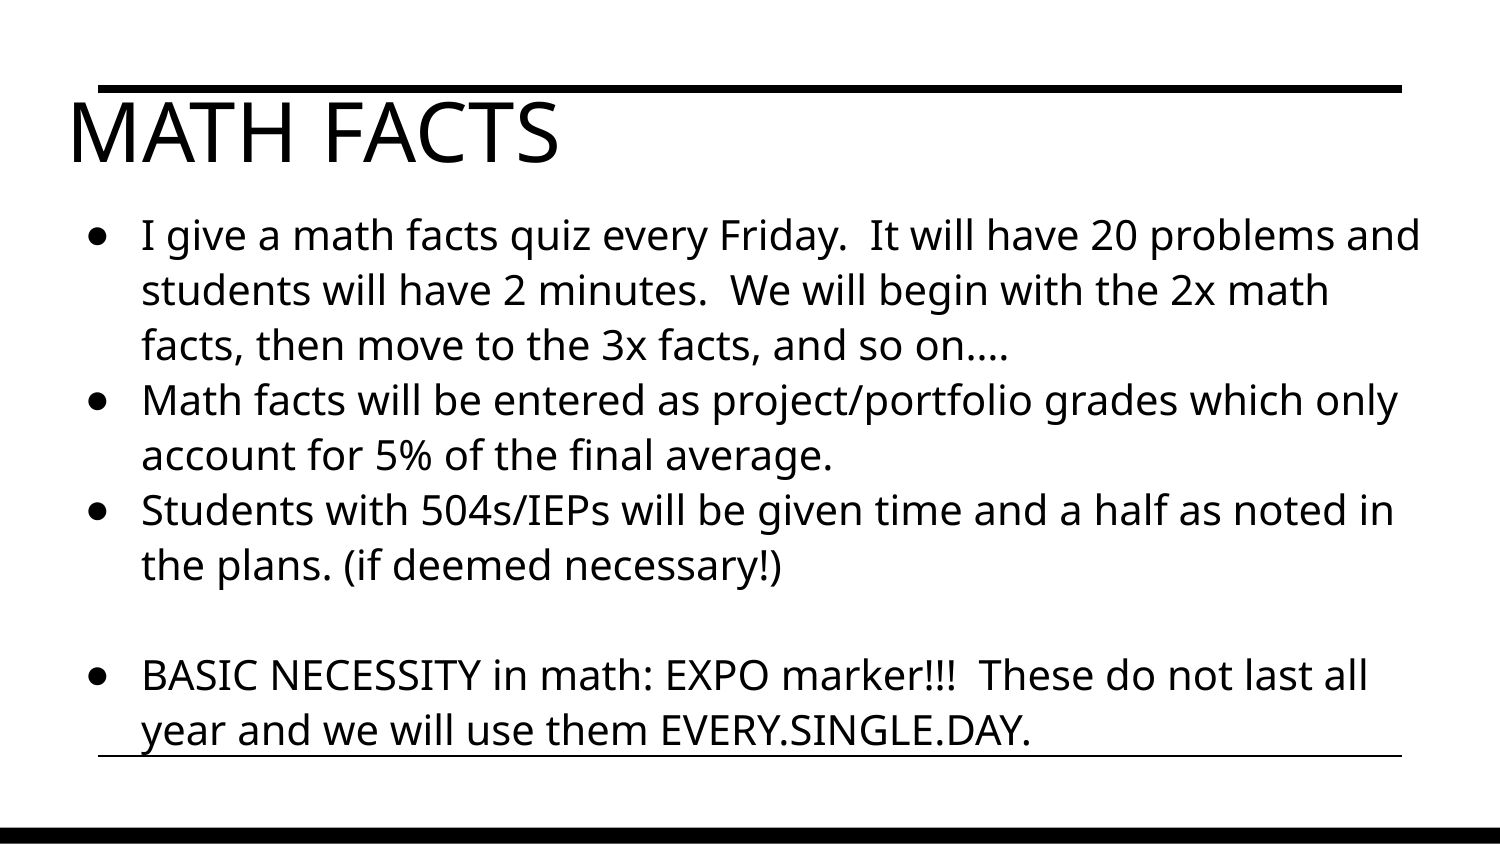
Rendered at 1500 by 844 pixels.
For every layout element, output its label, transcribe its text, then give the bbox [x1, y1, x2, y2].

list I give a math facts quiz every Friday. It will have 20 problems and students will have 2 minutes. We will begin with the 2x math facts, then move to the 3x facts, and so on…. Math facts will be entered as project/portfolio grades which only account for 5% of the final average. Students with 504s/IEPs will be given time and a half as noted in the plans. (if deemed necessary!) BASIC NECESSITY in math: EXPO marker!!! These do not last all year and we will use them EVERY.SINGLE.DAY. [51, 189, 1449, 750]
title Math Facts [51, 64, 1449, 167]
